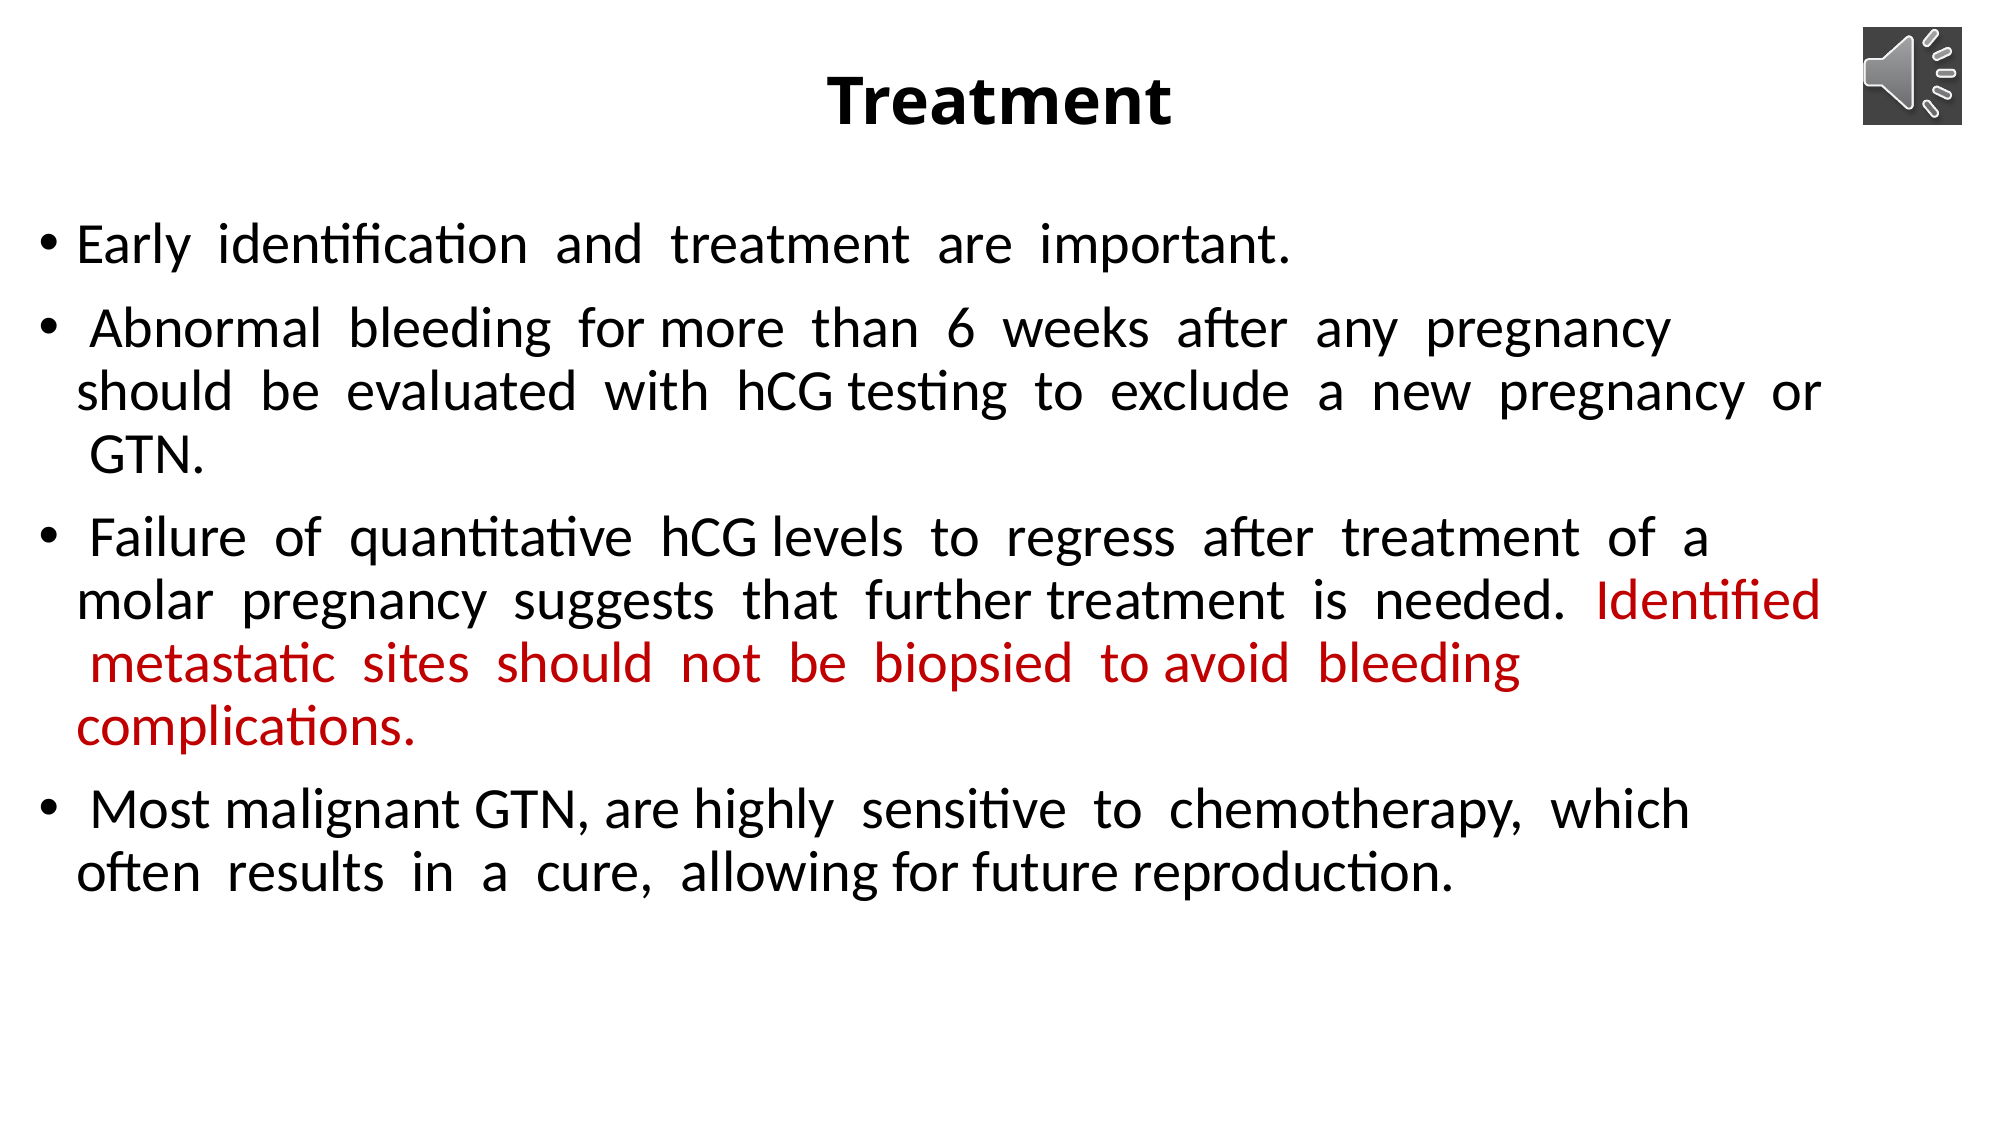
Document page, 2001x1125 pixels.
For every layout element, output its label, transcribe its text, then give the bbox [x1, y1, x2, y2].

picture [1862, 26, 1963, 127]
title Treatment [137, 59, 1863, 147]
list Early identification and treatment are important. Abnormal bleeding for more than 6 weeks after any pregnancy should be evaluated with hCG testing to exclude a new pregnancy or GTN. Failure of quantitative hCG levels to regress after treatment of a molar pregnancy suggests that further treatment is needed. Identified metastatic sites should not be biopsied to avoid bleeding complications. Most malignant GTN, are highly sensitive to chemotherapy, which often results in a cure, allowing for future reproduction. [23, 206, 1843, 1015]
